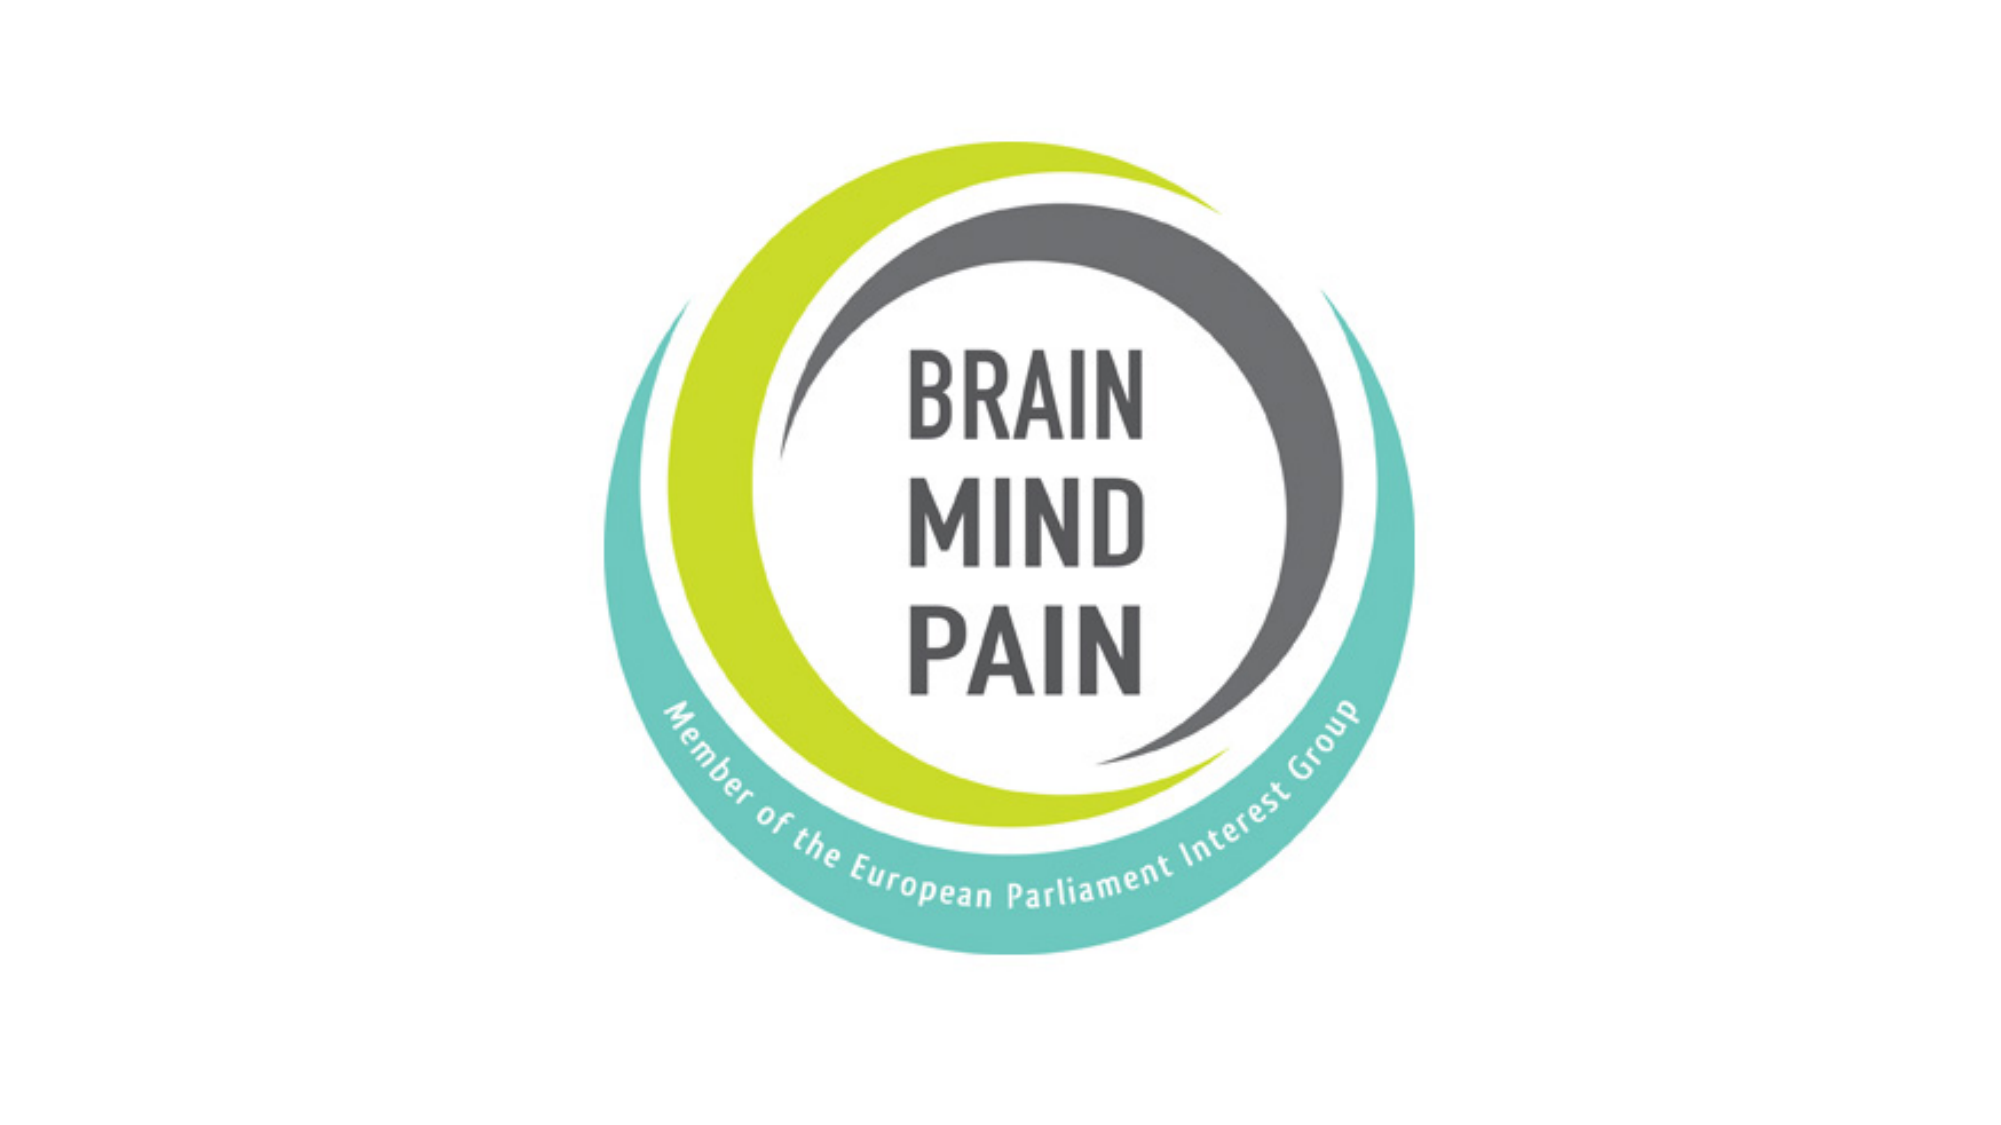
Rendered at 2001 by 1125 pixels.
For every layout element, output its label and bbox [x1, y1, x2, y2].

picture [552, 92, 1448, 1008]
